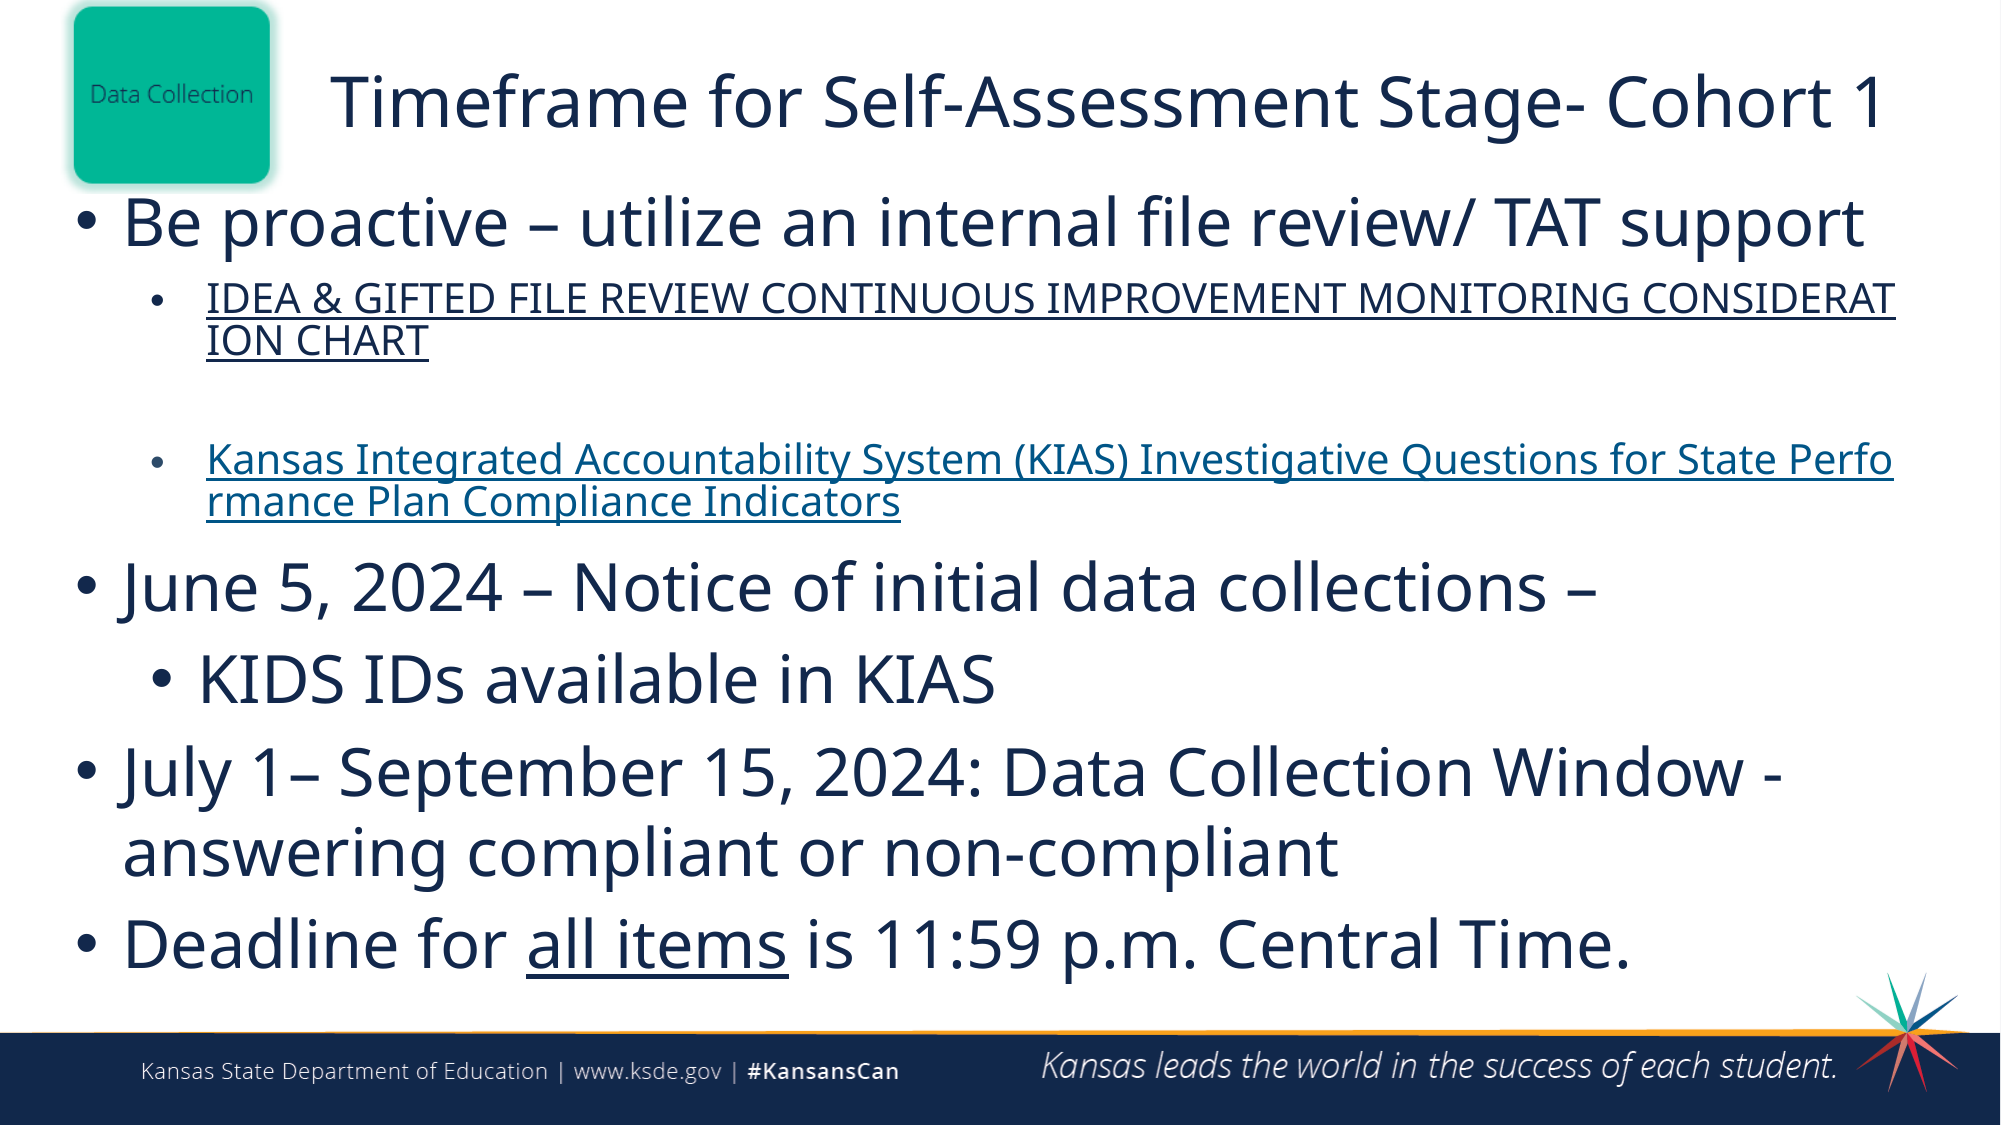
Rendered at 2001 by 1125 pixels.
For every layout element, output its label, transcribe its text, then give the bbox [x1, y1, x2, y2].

title Timeframe for Self-Assessment Stage- Cohort 1 [285, 11, 1940, 188]
text_box Be proactive – utilize an internal file review/ TAT support IDEA & GIFTED FILE REVIEW CONTINUOUS IMPROVEMENT MONITORING CONSIDERATION CHART Kansas Integrated Accountability System (KIAS) Investigative Questions for State Performance Plan Compliance Indicators June 5, 2024 – Notice of initial data collections – KIDS IDs available in KIAS July 1– September 15, 2024: Data Collection Window - answering compliant or non-compliant Deadline for all items is 11:59 p.m. Central Time. [60, 172, 1923, 999]
picture [0, 0, 2001, 1125]
